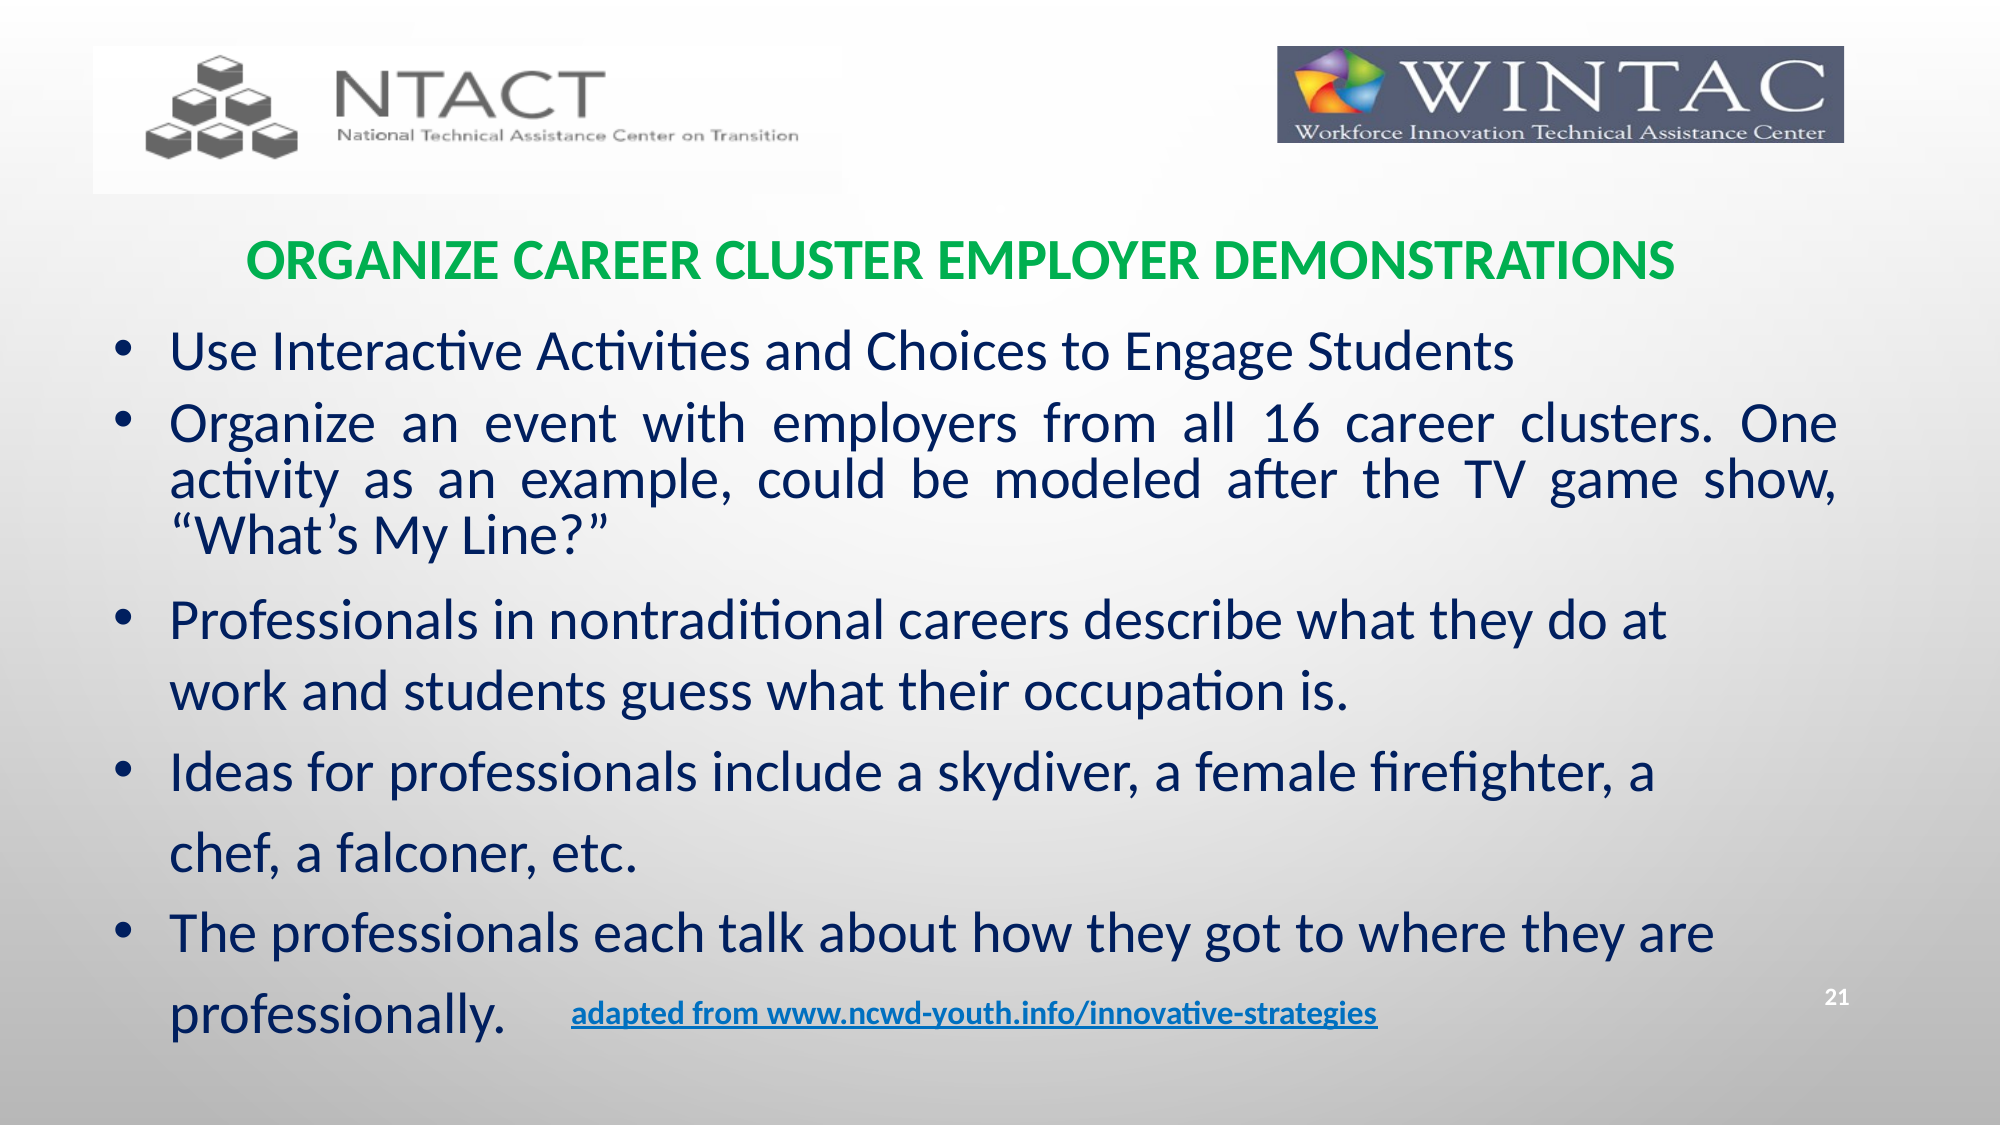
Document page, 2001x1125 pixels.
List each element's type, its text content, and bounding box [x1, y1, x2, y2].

picture [0, 0, 2000, 1125]
text_box adapted from www.ncwd-youth.info/innovative-strategies [568, 990, 1383, 1031]
text_box Use Interactive Activities and Choices to Engage Students Organize an event with employers from all 16 career clusters. One activity as an example, could be modeled after the TV game show, “What’s My Line?” Professionals in nontraditional careers describe what they do at work and students guess what their occupation is. Ideas for professionals include a skydiver, a female firefighter, a chef, a falconer, etc. The professionals each talk about how they got to where they are professionally. [111, 312, 1841, 1045]
slide_number 21 [1724, 965, 1851, 1025]
title ORGANIZE CAREER CLUSTER EMPLOYER DEMONSTRATIONS [0, 128, 1748, 351]
text_box [1277, 46, 1845, 143]
